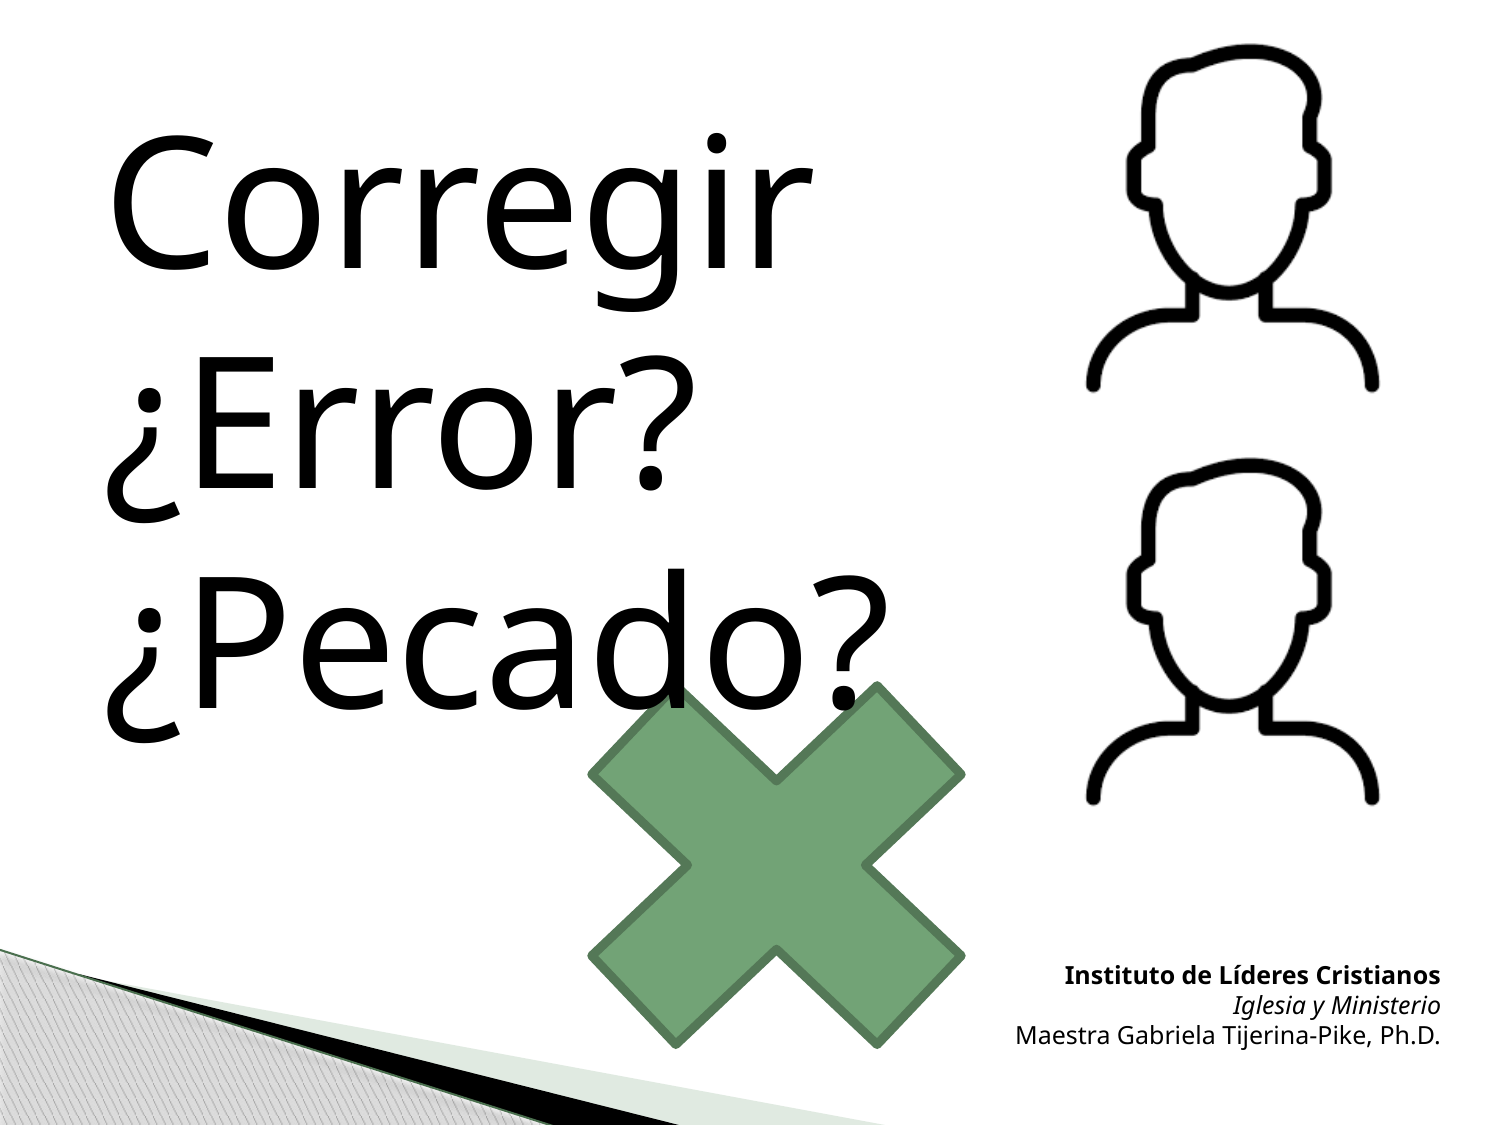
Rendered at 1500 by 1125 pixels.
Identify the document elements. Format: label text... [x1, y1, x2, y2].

picture [1056, 455, 1409, 808]
picture [1056, 42, 1409, 395]
text_box [587, 753, 966, 1050]
text_box Instituto de Líderes Cristianos Iglesia y Ministerio Maestra Gabriela Tijerina-Pike, Ph.D. [891, 952, 1457, 1058]
text_box Corregir ¿Error? ¿Pecado? [88, 78, 1034, 753]
